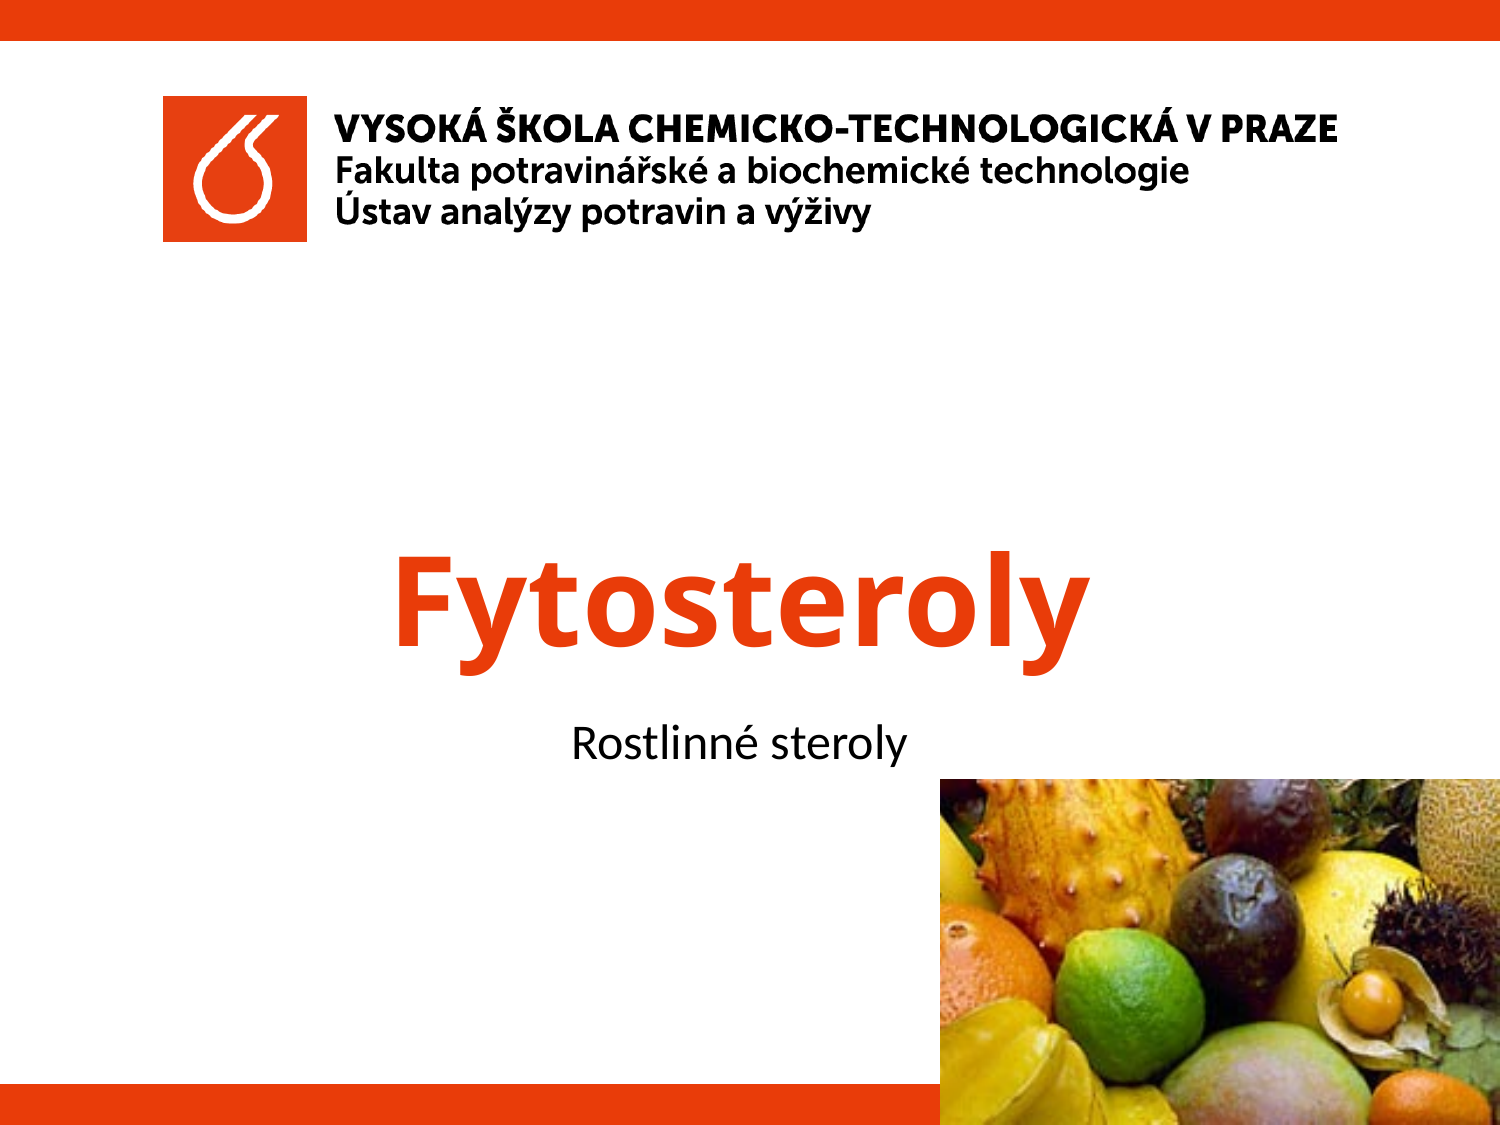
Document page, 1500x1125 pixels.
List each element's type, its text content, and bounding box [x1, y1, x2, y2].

subtitle Rostlinné steroly [177, 709, 1303, 981]
picture [940, 779, 1500, 1125]
picture [163, 96, 1337, 242]
title Fytosteroly [102, 289, 1378, 681]
